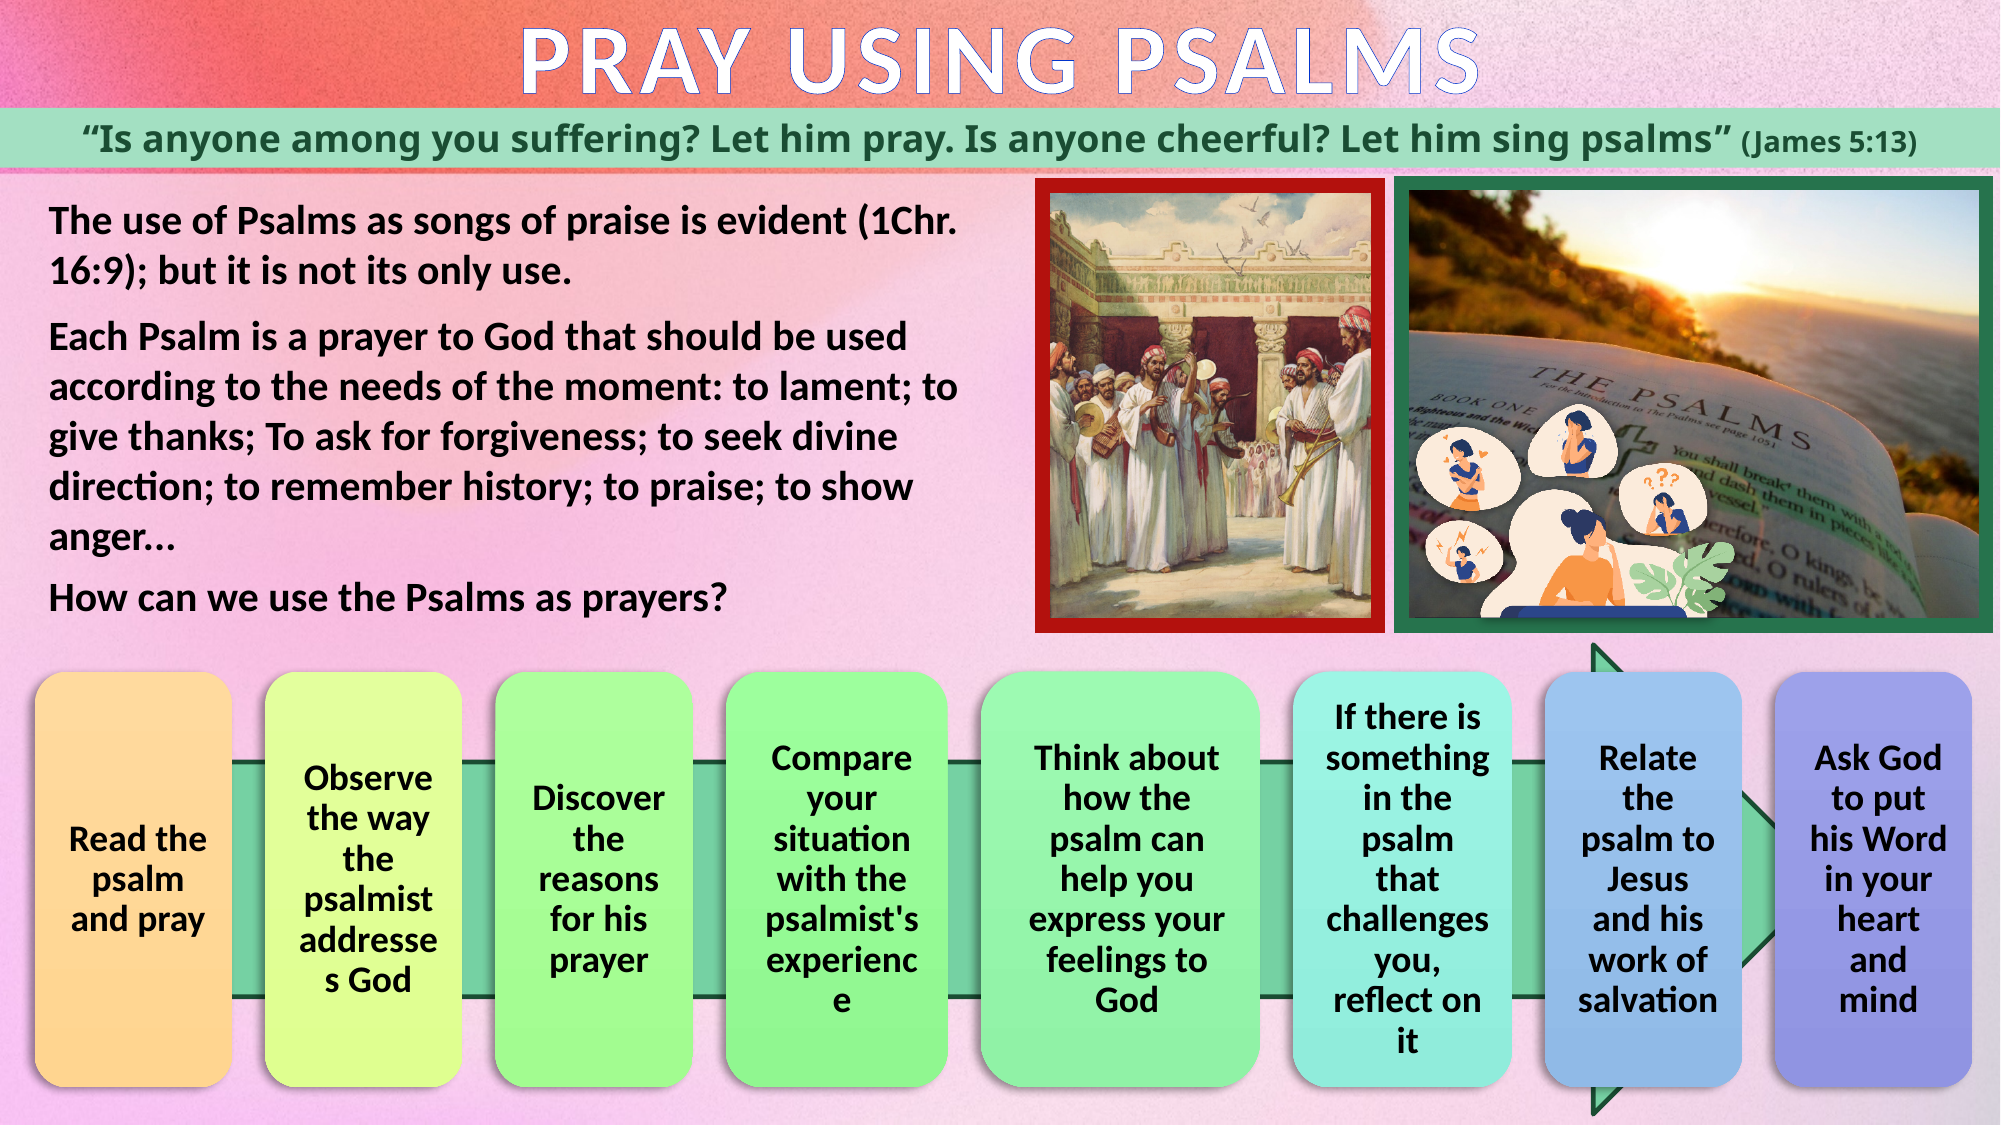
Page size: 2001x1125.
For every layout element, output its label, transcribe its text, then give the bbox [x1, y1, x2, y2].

text_box “Is anyone among you suffering? Let him pray. Is anyone cheerful? Let him sing psalms” (James 5:13) [0, 107, 2000, 168]
text_box How can we use the Psalms as prayers? [33, 567, 1037, 628]
text_box The use of Psalms as songs of praise is evident (1Chr. 16:9); but it is not its only use. [33, 185, 1035, 301]
text_box Each Psalm is a prayer to God that should be used according to the needs of the moment: to lament; to give thanks; To ask for forgiveness; to seek divine direction; to remember history; to praise; to show anger... [33, 301, 1037, 567]
picture [0, 0, 2001, 1125]
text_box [1408, 190, 1979, 618]
text_box PRAY USING PSALMS [0, 0, 2000, 107]
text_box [33, 644, 1974, 1115]
